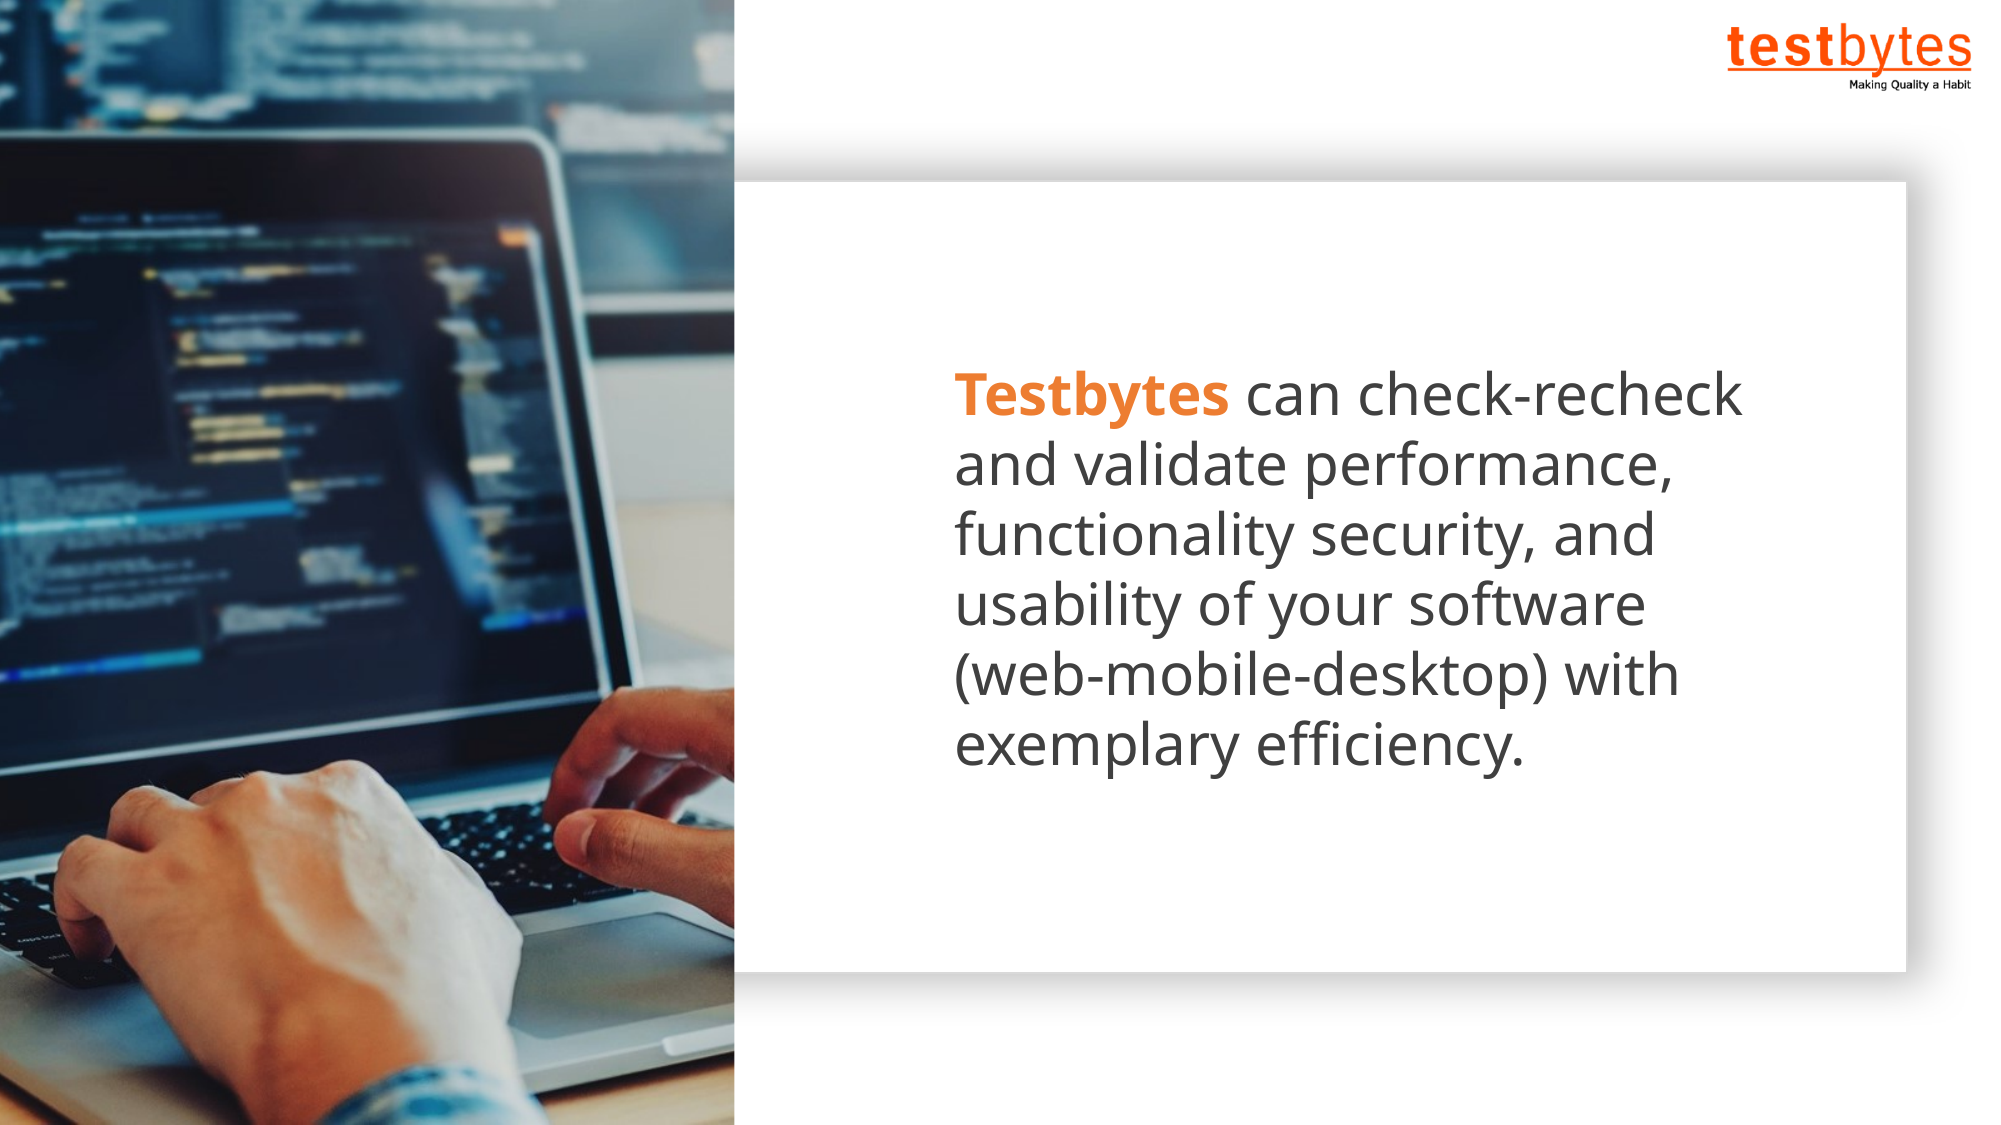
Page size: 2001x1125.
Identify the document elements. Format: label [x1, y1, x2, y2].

picture [0, 0, 735, 1125]
text_box [735, 121, 1971, 1029]
picture [1724, 21, 1973, 93]
